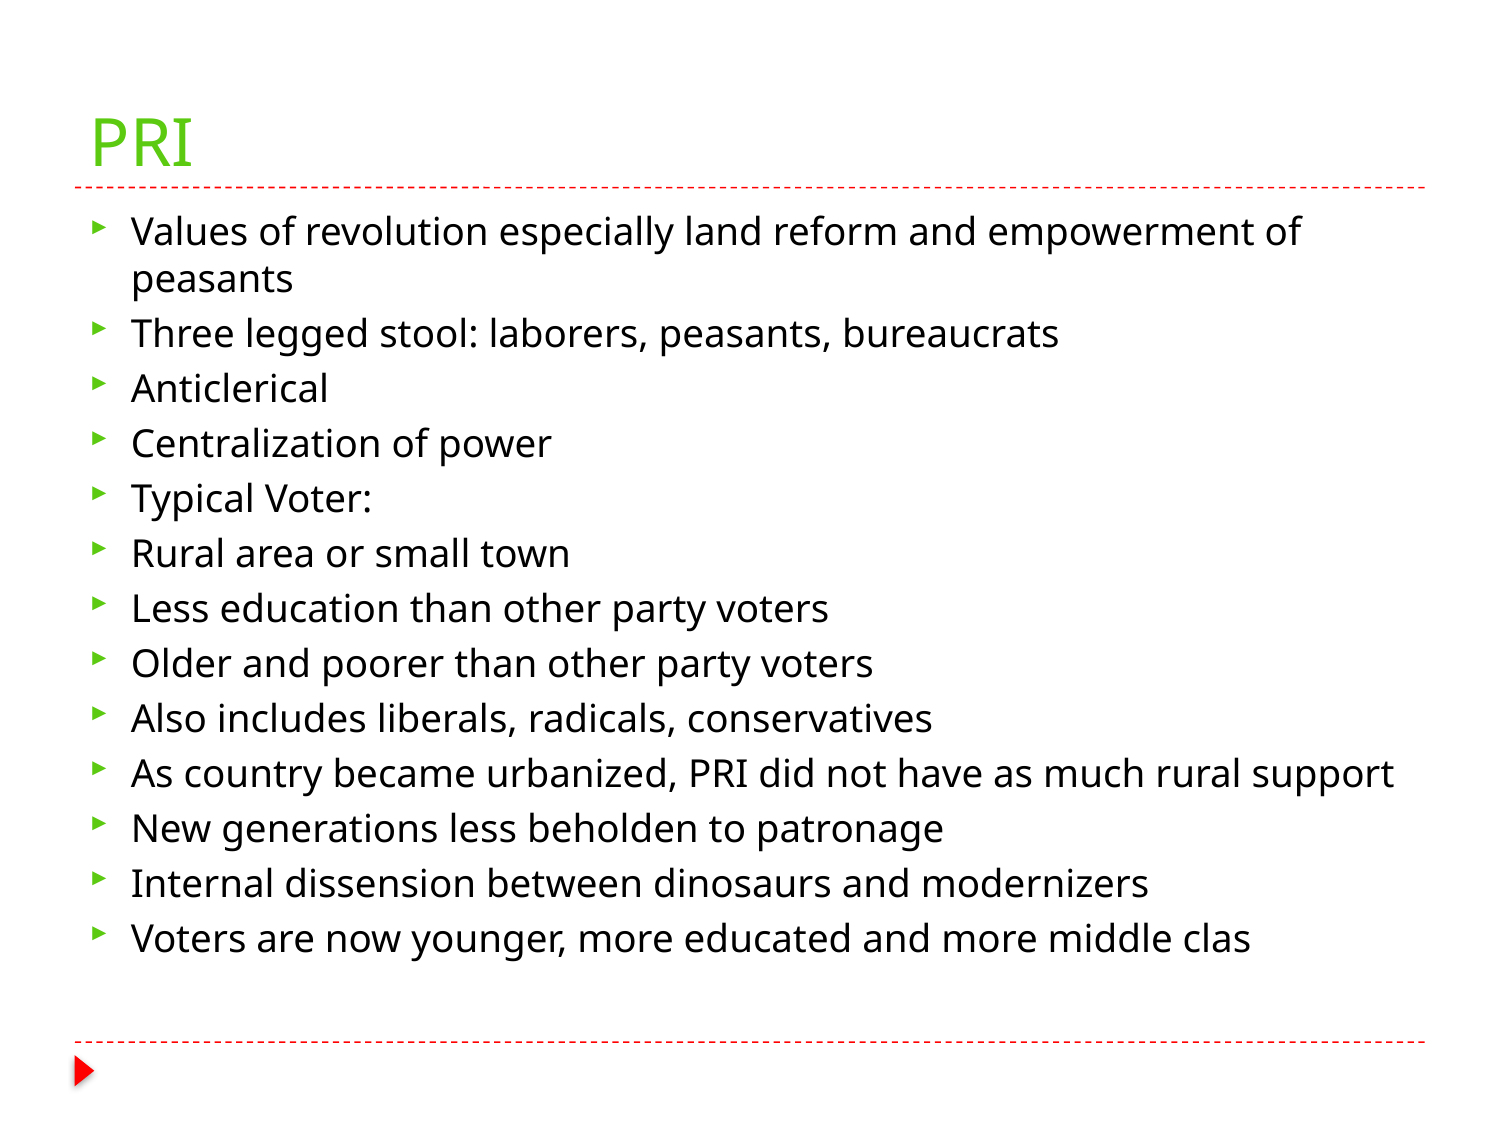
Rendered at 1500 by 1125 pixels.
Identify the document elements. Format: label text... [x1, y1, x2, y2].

list Values of revolution especially land reform and empowerment of peasants Three legged stool: laborers, peasants, bureaucrats Anticlerical Centralization of power Typical Voter: Rural area or small town Less education than other party voters Older and poorer than other party voters Also includes liberals, radicals, conservatives As country became urbanized, PRI did not have as much rural support New generations less beholden to patronage Internal dissension between dinosaurs and modernizers Voters are now younger, more educated and more middle clas [75, 200, 1425, 1010]
title PRI [75, 24, 1425, 188]
